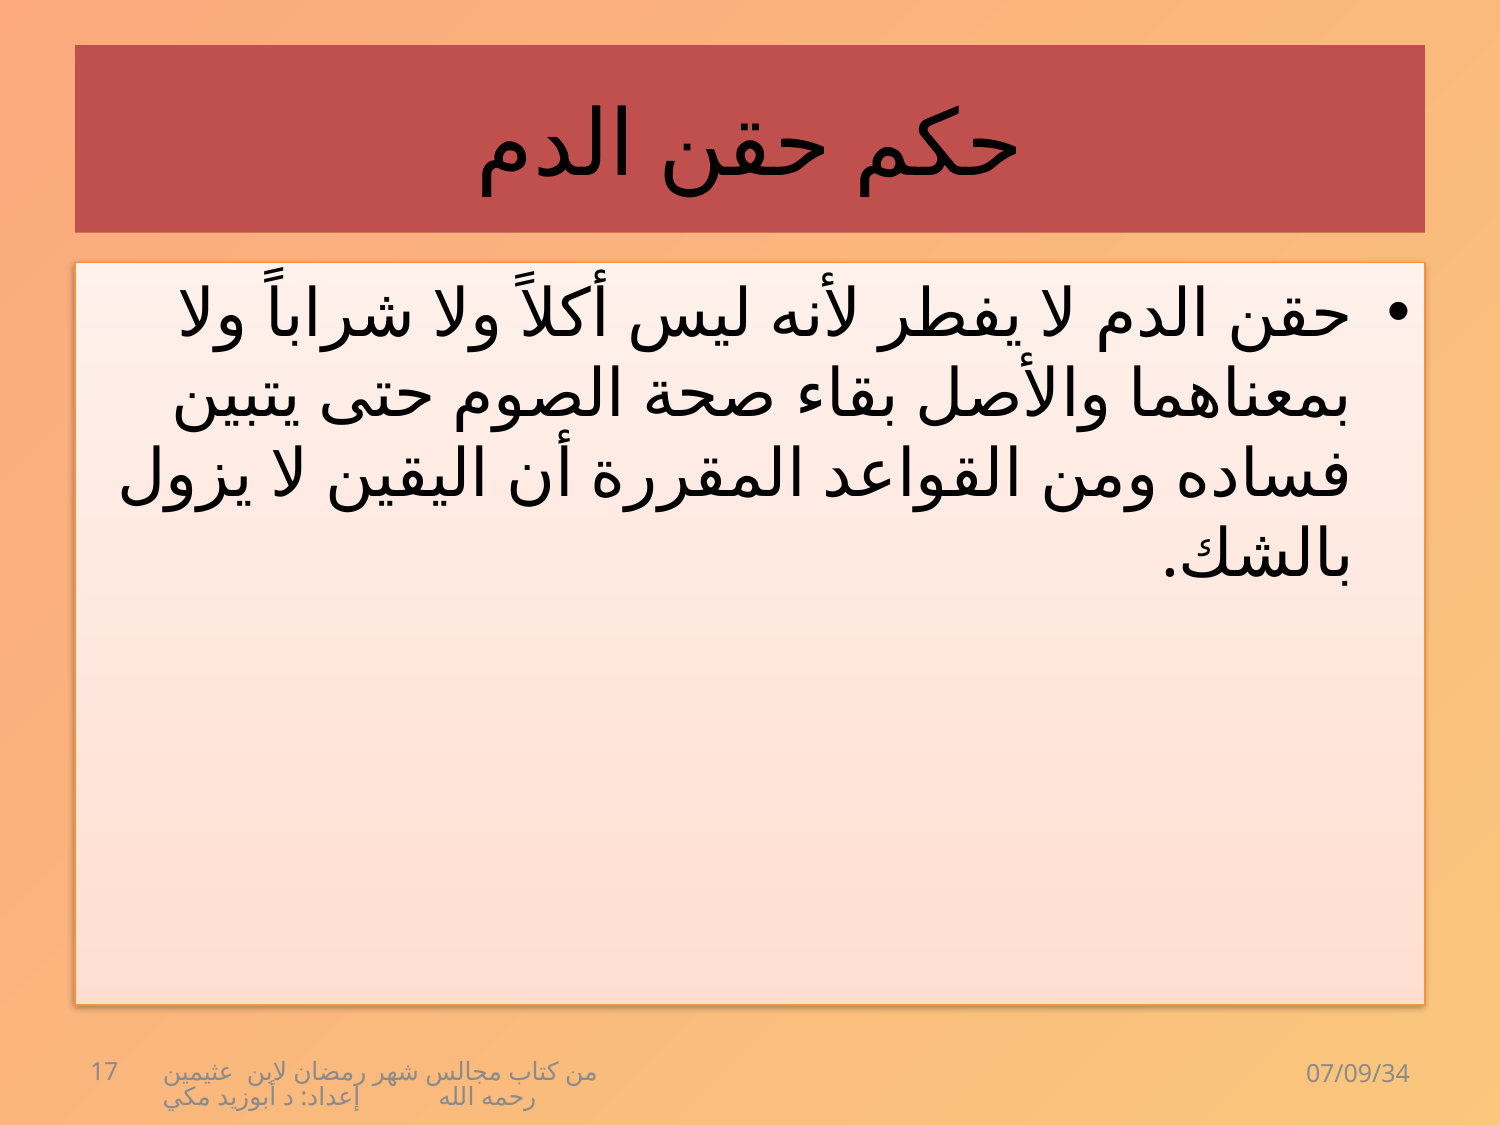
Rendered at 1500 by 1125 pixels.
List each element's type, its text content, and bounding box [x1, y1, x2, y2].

slide_number 17 [75, 1042, 425, 1103]
title حكم حقن الدم [75, 45, 1425, 233]
footer من كتاب مجالس شهر رمضان لابن عثيمين رحمه الله إعداد: د أبوزيد مكي [512, 1042, 988, 1103]
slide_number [1074, 1042, 1425, 1103]
list حقن الدم لا يفطر لأنه ليس أكلاً ولا شراباً ولا بمعناهما والأصل بقاء صحة الصوم حتى يتبين فساده ومن القواعد المقررة أن اليقين لا يزول بالشك. [74, 262, 1426, 1006]
